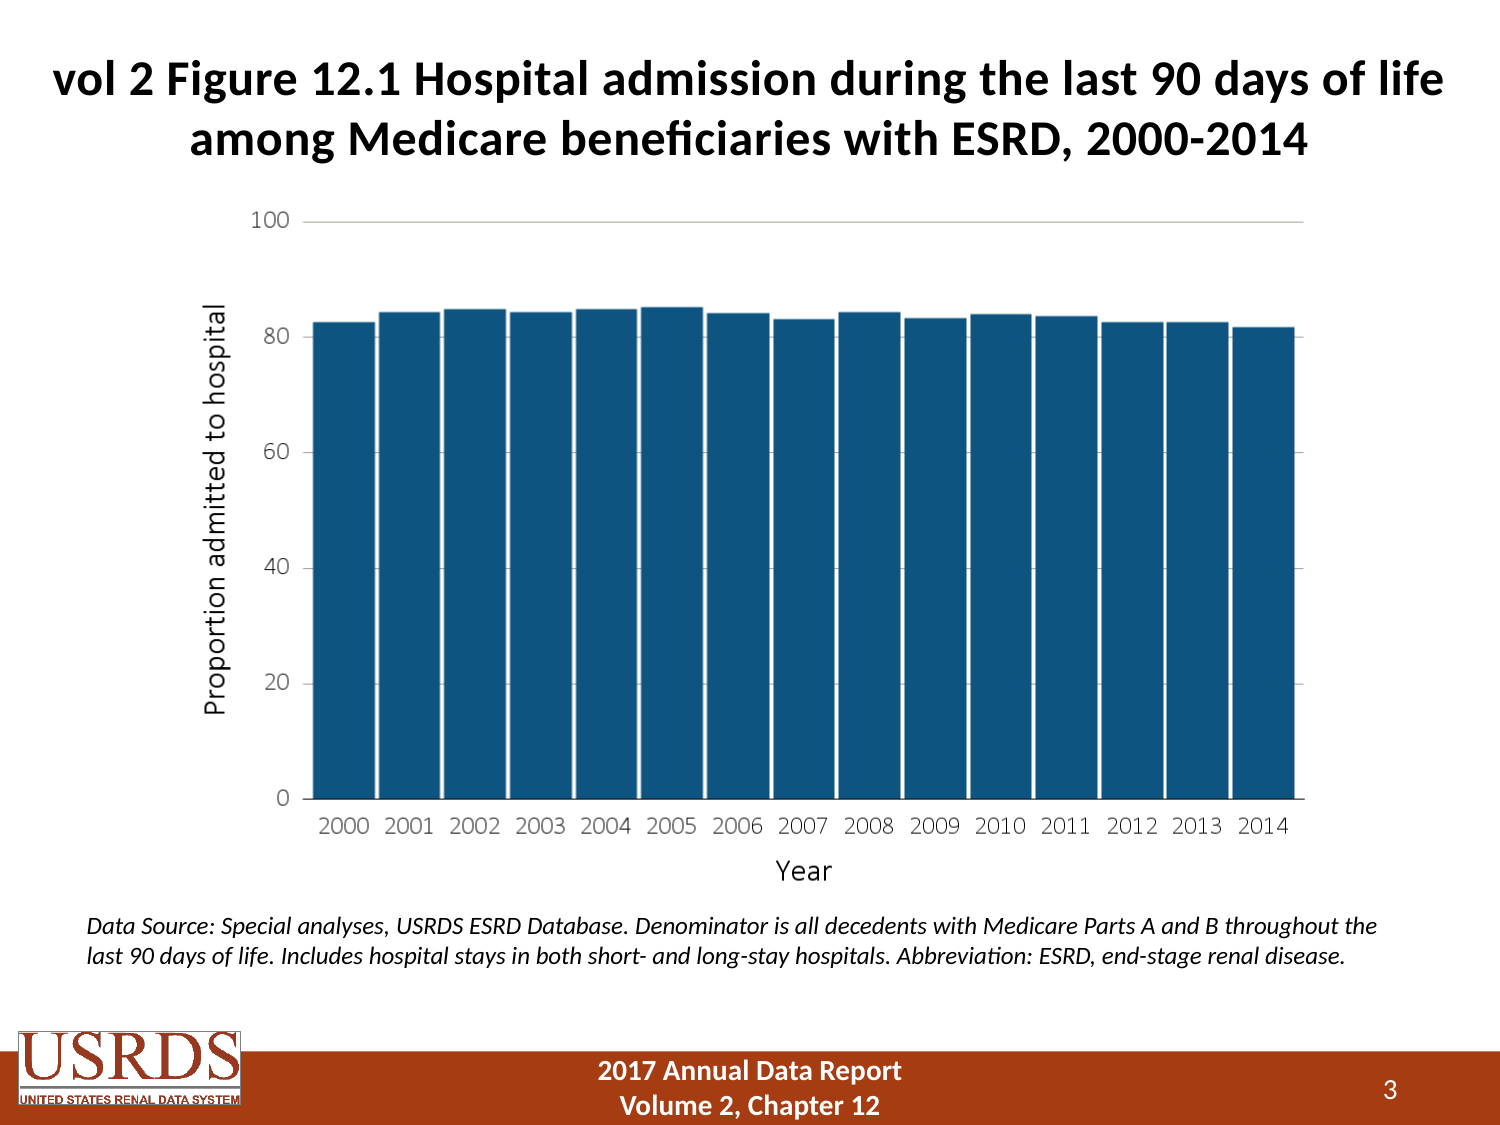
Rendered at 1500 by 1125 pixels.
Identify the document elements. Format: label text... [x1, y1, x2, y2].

text_box Data Source: Special analyses, USRDS ESRD Database. Denominator is all decedents with Medicare Parts A and B throughout the last 90 days of life. Includes hospital stays in both short- and long-stay hospitals. Abbreviation: ESRD, end-stage renal disease. [71, 902, 1429, 978]
slide_number 3 [1262, 1062, 1413, 1108]
title vol 2 Figure 12.1 Hospital admission during the last 90 days of life among Medicare beneficiaries with ESRD, 2000-2014 [0, 37, 1500, 174]
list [187, 198, 1313, 903]
picture [19, 1032, 240, 1104]
